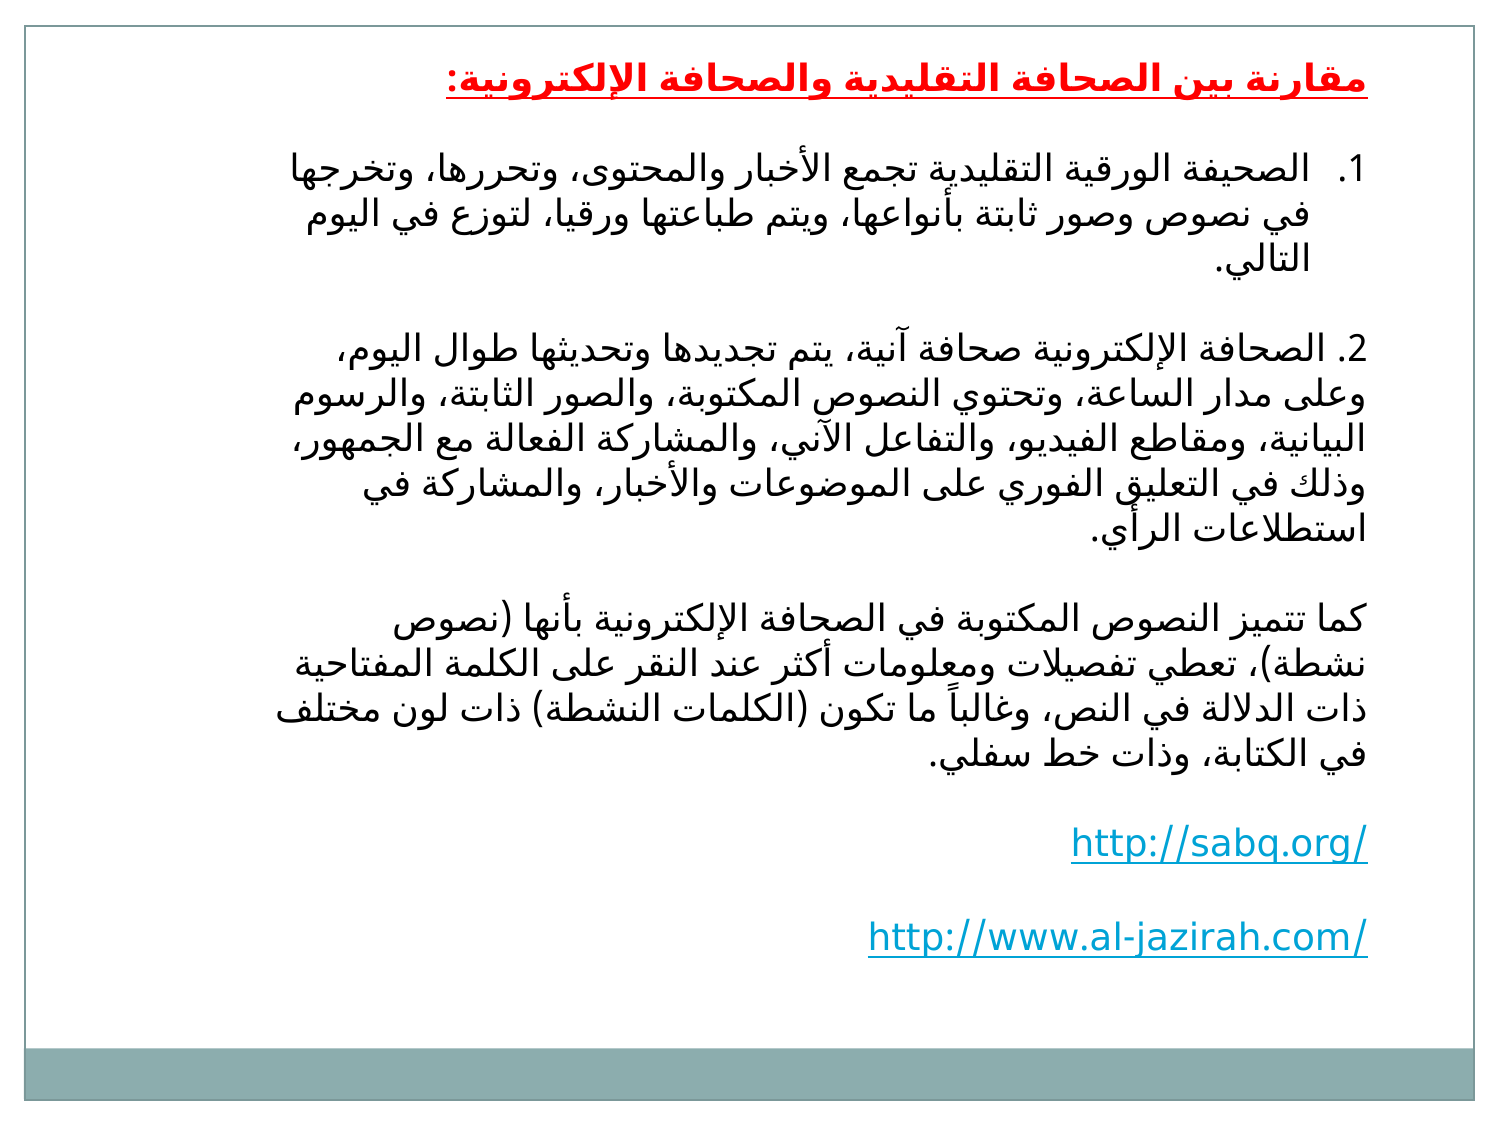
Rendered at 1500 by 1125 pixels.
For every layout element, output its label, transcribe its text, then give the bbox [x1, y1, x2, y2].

text_box مقارنة بين الصحافة التقليدية والصحافة الإلكترونية: الصحيفة الورقية التقليدية تجمع الأخبار والمحتوى، وتحررها، وتخرجها في نصوص وصور ثابتة بأنواعها، ويتم طباعتها ورقيا، لتوزع في اليوم التالي. 2. الصحافة الإلكترونية صحافة آنية، يتم تجديدها وتحديثها طوال اليوم، وعلى مدار الساعة، وتحتوي النصوص المكتوبة، والصور الثابتة، والرسوم البيانية، ومقاطع الفيديو، والتفاعل الآني، والمشاركة الفعالة مع الجمهور، وذلك في التعليق الفوري على الموضوعات والأخبار، والمشاركة في استطلاعات الرأي. كما تتميز النصوص المكتوبة في الصحافة الإلكترونية بأنها (نصوص نشطة)، تعطي تفصيلات ومعلومات أكثر عند النقر على الكلمة المفتاحية ذات الدلالة في النص، وغالباً ما تكون (الكلمات النشطة) ذات لون مختلف في الكتابة، وذات خط سفلي. http://sabq.org/ http://www.al-jazirah.com/ [257, 46, 1383, 1015]
